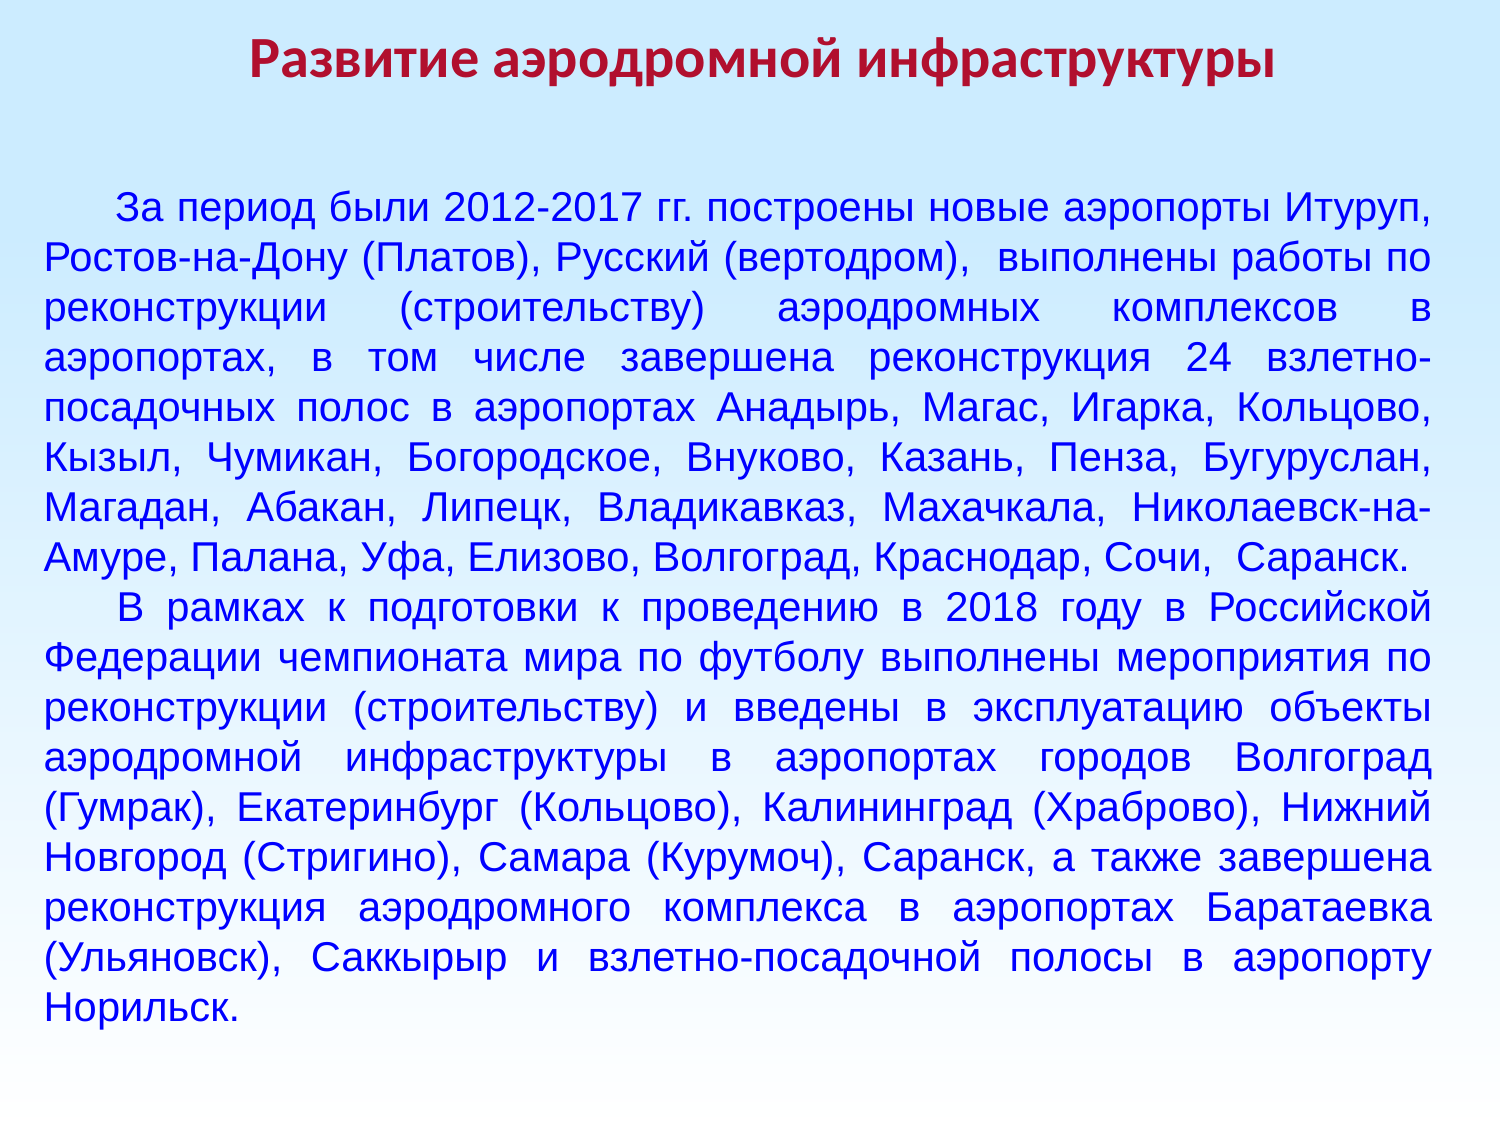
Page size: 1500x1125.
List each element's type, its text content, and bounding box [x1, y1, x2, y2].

text_box За период были 2012-2017 гг. построены новые аэропорты Итуруп, Ростов-на-Дону (Платов), Русский (вертодром), выполнены работы по реконструкции (строительству) аэродромных комплексов в аэропортах, в том числе завершена реконструкция 24 взлетно-посадочных полос в аэропортах Анадырь, Магас, Игарка, Кольцово, Кызыл, Чумикан, Богородское, Внуково, Казань, Пенза, Бугуруслан, Магадан, Абакан, Липецк, Владикавказ, Махачкала, Николаевск-на-Амуре, Палана, Уфа, Елизово, Волгоград, Краснодар, Сочи, Саранск. В рамках к подготовки к проведению в 2018 году в Российской Федерации чемпионата мира по футболу выполнены мероприятия по реконструкции (строительству) и введены в эксплуатацию объекты аэродромной инфраструктуры в аэропортах городов Волгоград (Гумрак), Екатеринбург (Кольцово), Калининград (Храброво), Нижний Новгород (Стригино), Самара (Курумоч), Саранск, а также завершена реконструкция аэродромного комплекса в аэропортах Баратаевка (Ульяновск), Саккырыр и взлетно-посадочной полосы в аэропорту Норильск. [29, 172, 1447, 1125]
title Развитие аэродромной инфраструктуры [88, 18, 1439, 91]
